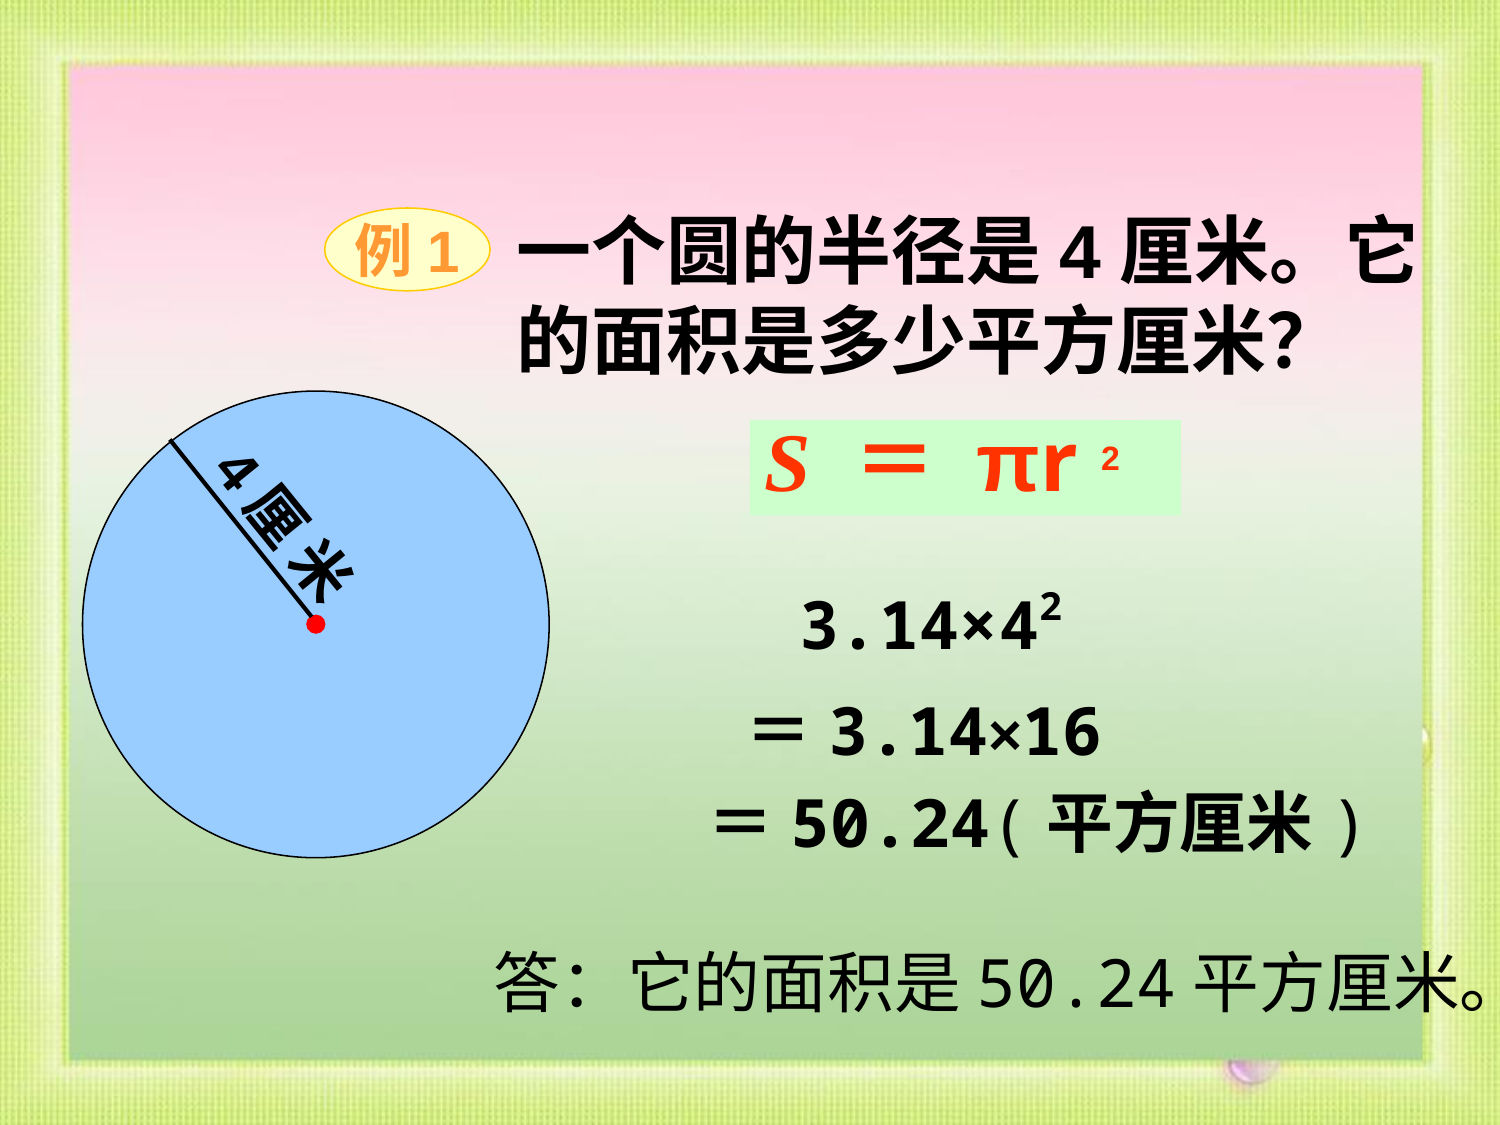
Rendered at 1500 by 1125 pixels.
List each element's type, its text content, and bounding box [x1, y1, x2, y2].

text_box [82, 390, 550, 858]
picture [0, 0, 1500, 1125]
text_box 3.14×42 [784, 574, 1078, 671]
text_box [489, 680, 1500, 1032]
text_box 一个圆的半径是4厘米。它的面积是多少平方厘米？ [501, 196, 1435, 392]
text_box 例1 [324, 207, 491, 291]
text_box S ＝ πr 2 [749, 420, 1181, 516]
